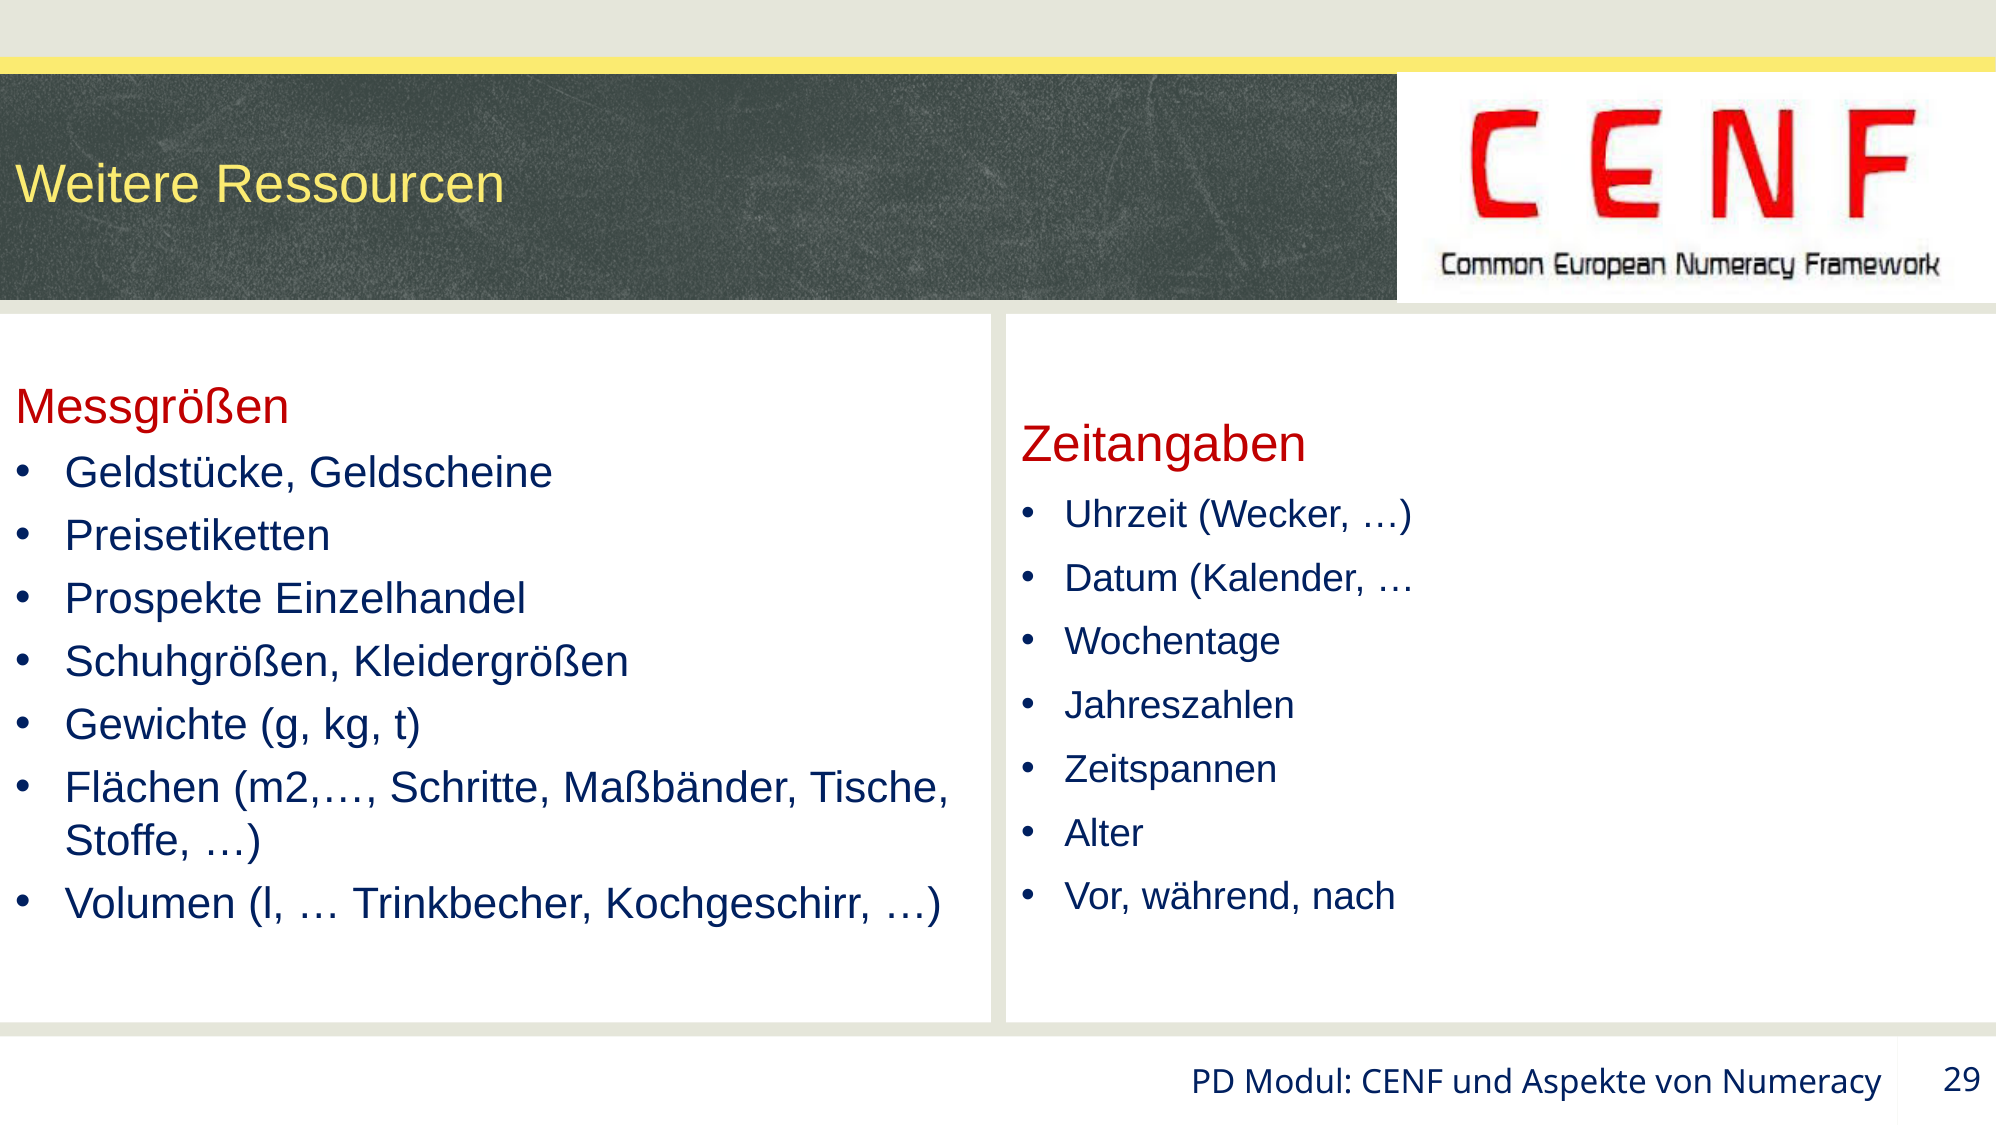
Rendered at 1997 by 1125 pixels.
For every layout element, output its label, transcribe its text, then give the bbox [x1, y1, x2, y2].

footer PD Modul: CENF und Aspekte von Numeracy [0, 1036, 1897, 1125]
picture [0, 72, 1997, 303]
text_box Messgrößen Geldstücke, Geldscheine Preisetiketten Prospekte Einzelhandel Schuhgrößen, Kleidergrößen Gewichte (g, kg, t) Flächen (m2,…, Schritte, Maßbänder, Tische, Stoffe, …) Volumen (l, … Trinkbecher, Kochgeschirr, …) [0, 313, 991, 1023]
slide_number 29 [1897, 1036, 1997, 1125]
text_box Zeitangaben Uhrzeit (Wecker, …) Datum (Kalender, … Wochentage Jahreszahlen Zeitspannen Alter Vor, während, nach [1006, 313, 1997, 1023]
title Weitere Ressourcen [0, 75, 1991, 294]
text_box [15, 321, 1974, 1103]
